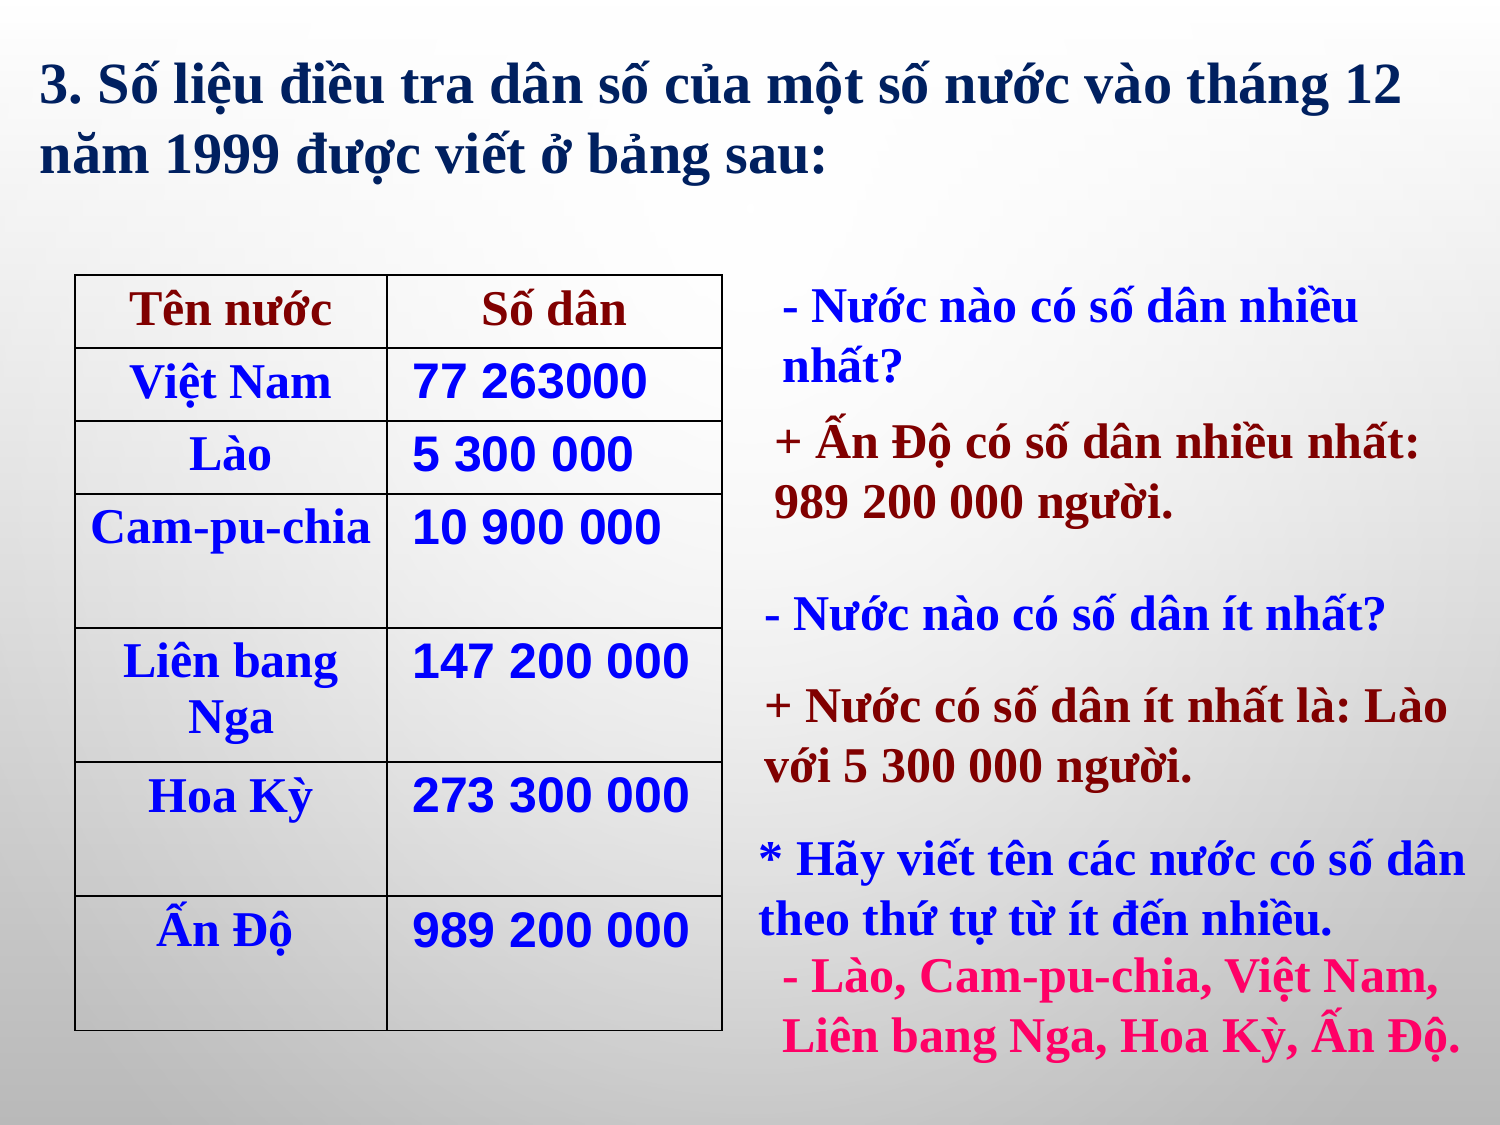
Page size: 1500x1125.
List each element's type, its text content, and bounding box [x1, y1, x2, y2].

table_cell 989 200 000 [388, 897, 721, 1030]
table_cell Cam-pu-chia [76, 495, 386, 627]
table_cell 5 300 000 [388, 422, 721, 493]
table_cell Việt Nam [76, 349, 386, 420]
table_header Số dân [388, 276, 721, 347]
text_box + Ấn Độ có số dân nhiều nhất: 989 200 000 người. [760, 401, 1454, 537]
text_box - Nước nào có số dân nhiều nhất? [767, 265, 1463, 400]
text_box - Nước nào có số dân ít nhất? [750, 572, 1421, 648]
table_cell 273 300 000 [388, 763, 721, 895]
text_box 3. Số liệu điều tra dân số của một số nước vào tháng 12 năm 1999 được viết ở bảng sau: [24, 37, 1463, 193]
table_cell Hoa Kỳ [76, 763, 386, 895]
table_cell Liên bang Nga [76, 629, 386, 761]
table_cell 147 200 000 [388, 629, 721, 761]
text_box * Hãy viết tên các nước có số dân theo thứ tự từ ít đến nhiều. [743, 817, 1494, 953]
table_cell 10 900 000 [388, 495, 721, 627]
table_header Tên nước [76, 276, 386, 347]
table_cell Lào [76, 422, 386, 493]
picture [0, 0, 1500, 1125]
text_box - Lào, Cam-pu-chia, Việt Nam, Liên bang Nga, Hoa Kỳ, Ấn Độ. [767, 935, 1500, 1070]
table_cell 77 263000 [388, 349, 721, 420]
text_box + Nước có số dân ít nhất là: Lào với 5 300 000 người. [749, 664, 1477, 800]
table_cell Ấn Độ [76, 897, 386, 1030]
